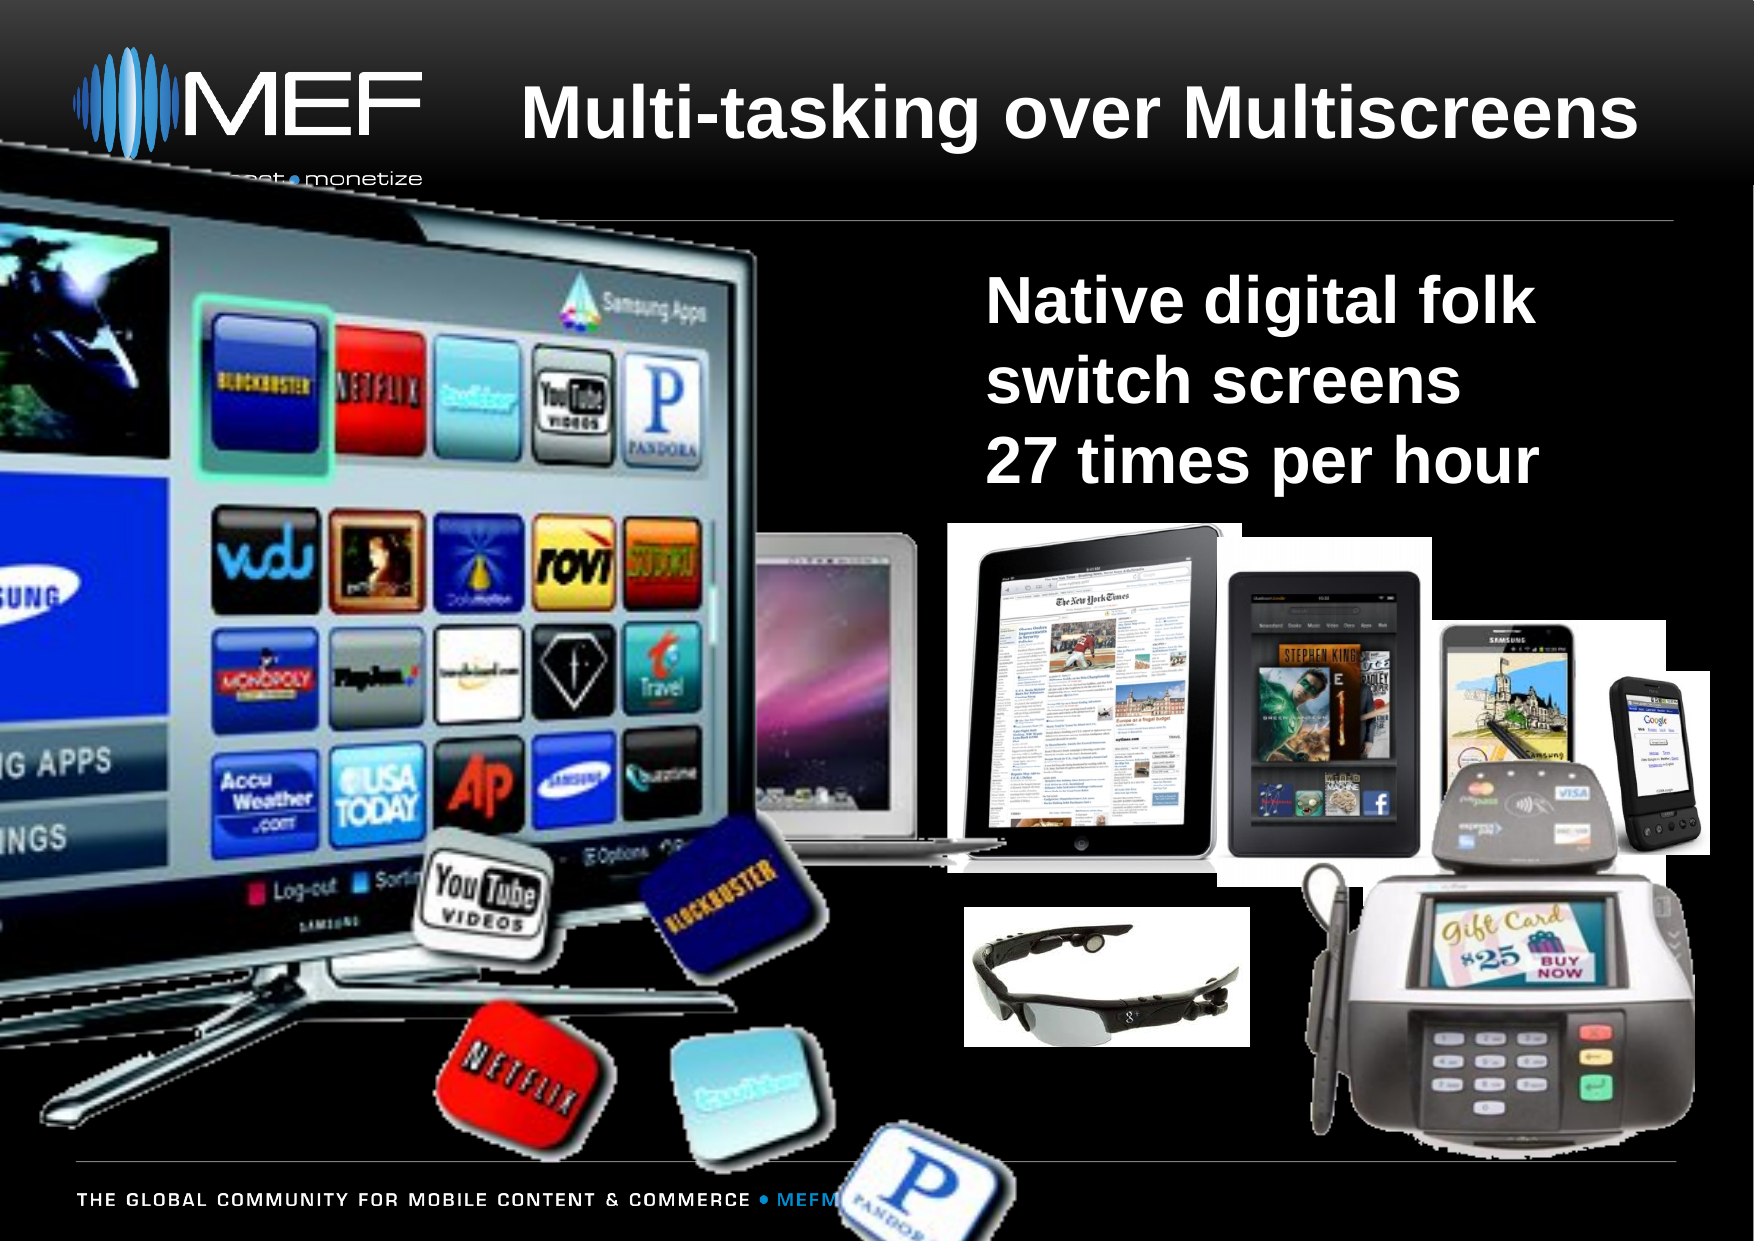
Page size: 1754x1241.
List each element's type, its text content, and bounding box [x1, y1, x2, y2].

text_box Native digital folk switch screens 27 times per hour [1208, 248, 1754, 506]
picture [0, 27, 1710, 1241]
text_box Multi-tasking over Multiscreens [1208, 55, 1733, 163]
